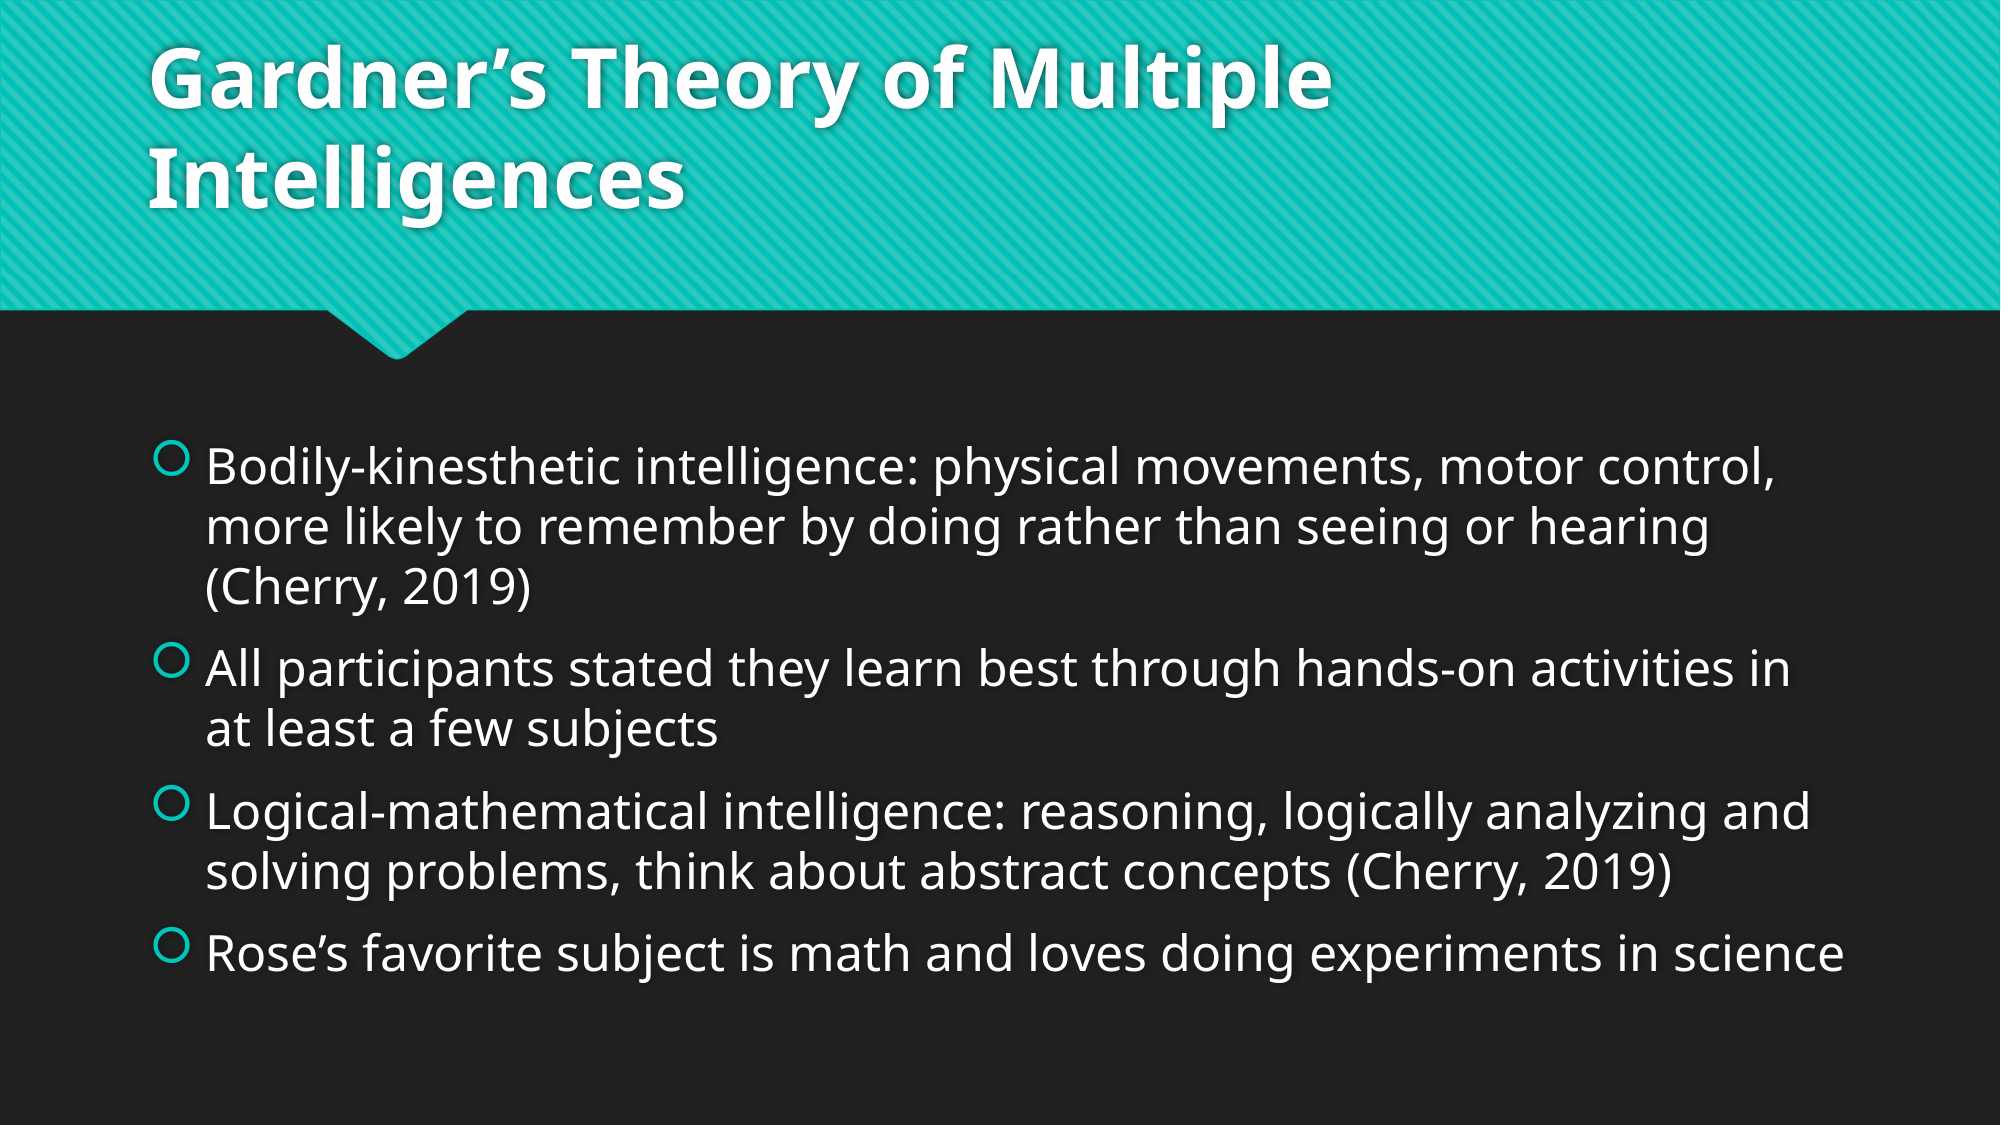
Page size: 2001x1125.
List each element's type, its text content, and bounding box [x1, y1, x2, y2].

title Gardner’s Theory of Multiple Intelligences [132, 73, 1868, 233]
list Bodily-kinesthetic intelligence: physical movements, motor control, more likely to remember by doing rather than seeing or hearing (Cherry, 2019) All participants stated they learn best through hands-on activities in at least a few subjects Logical-mathematical intelligence: reasoning, logically analyzing and solving problems, think about abstract concepts (Cherry, 2019) Rose’s favorite subject is math and loves doing experiments in science [134, 364, 1866, 1052]
